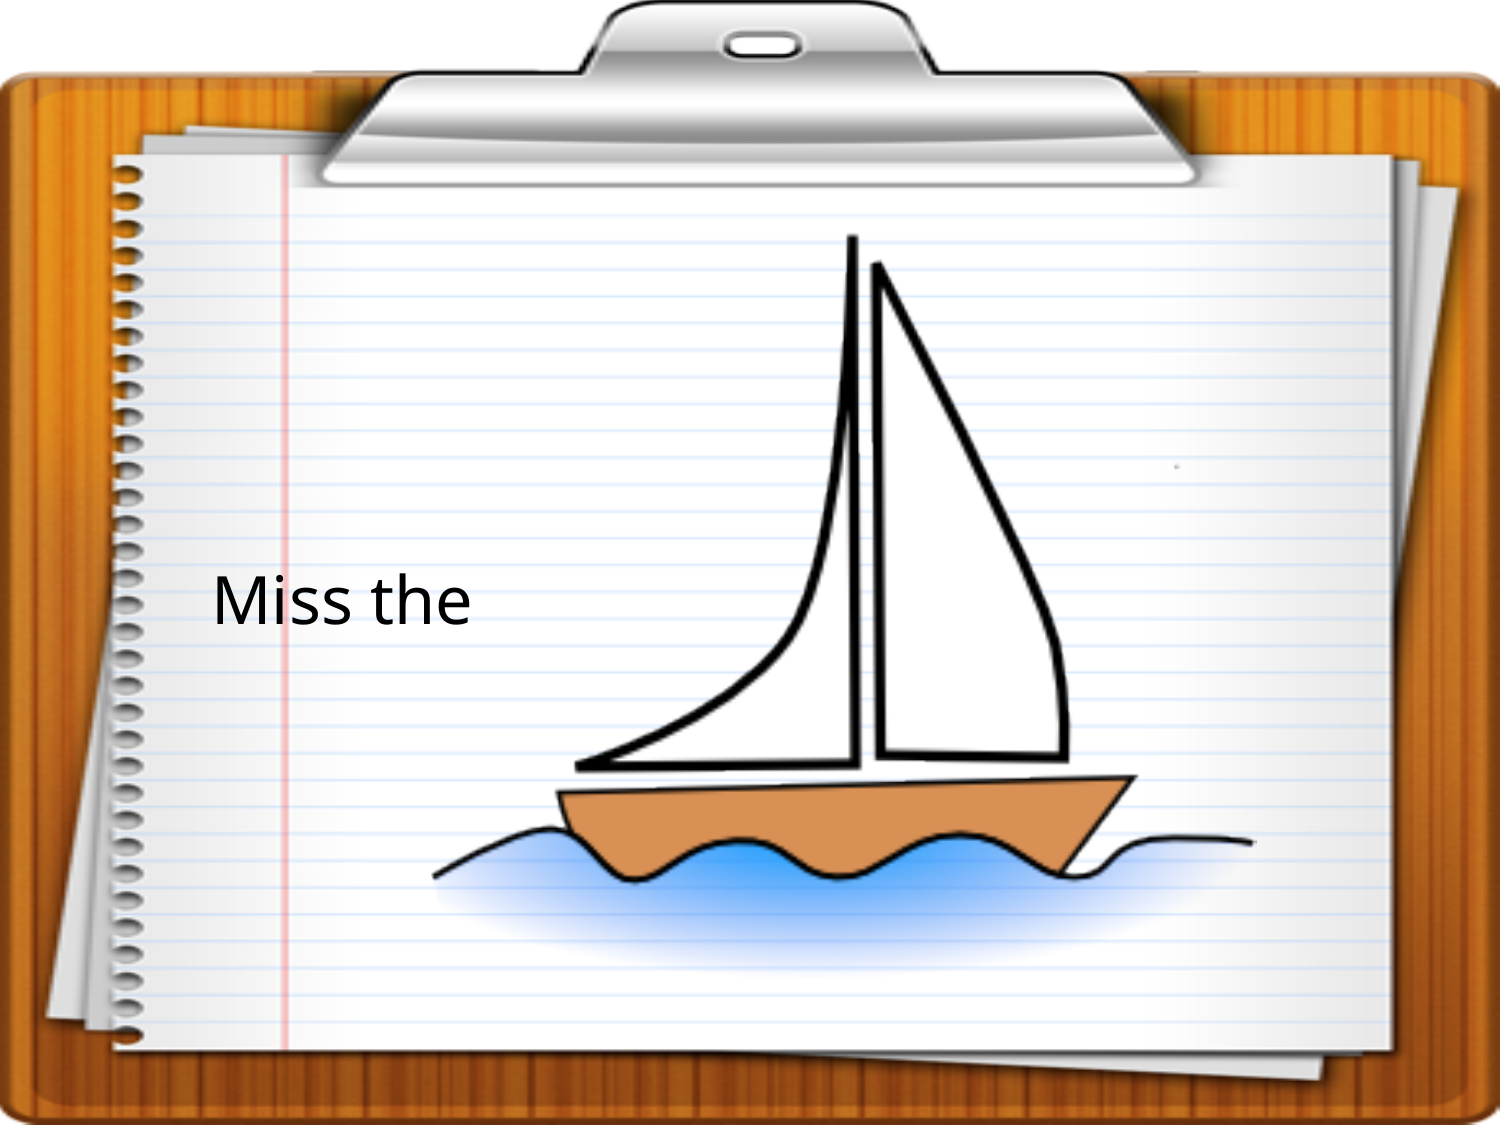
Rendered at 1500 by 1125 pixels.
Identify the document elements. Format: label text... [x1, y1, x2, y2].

text_box Miss the [147, 550, 425, 646]
picture [0, 0, 1500, 1125]
